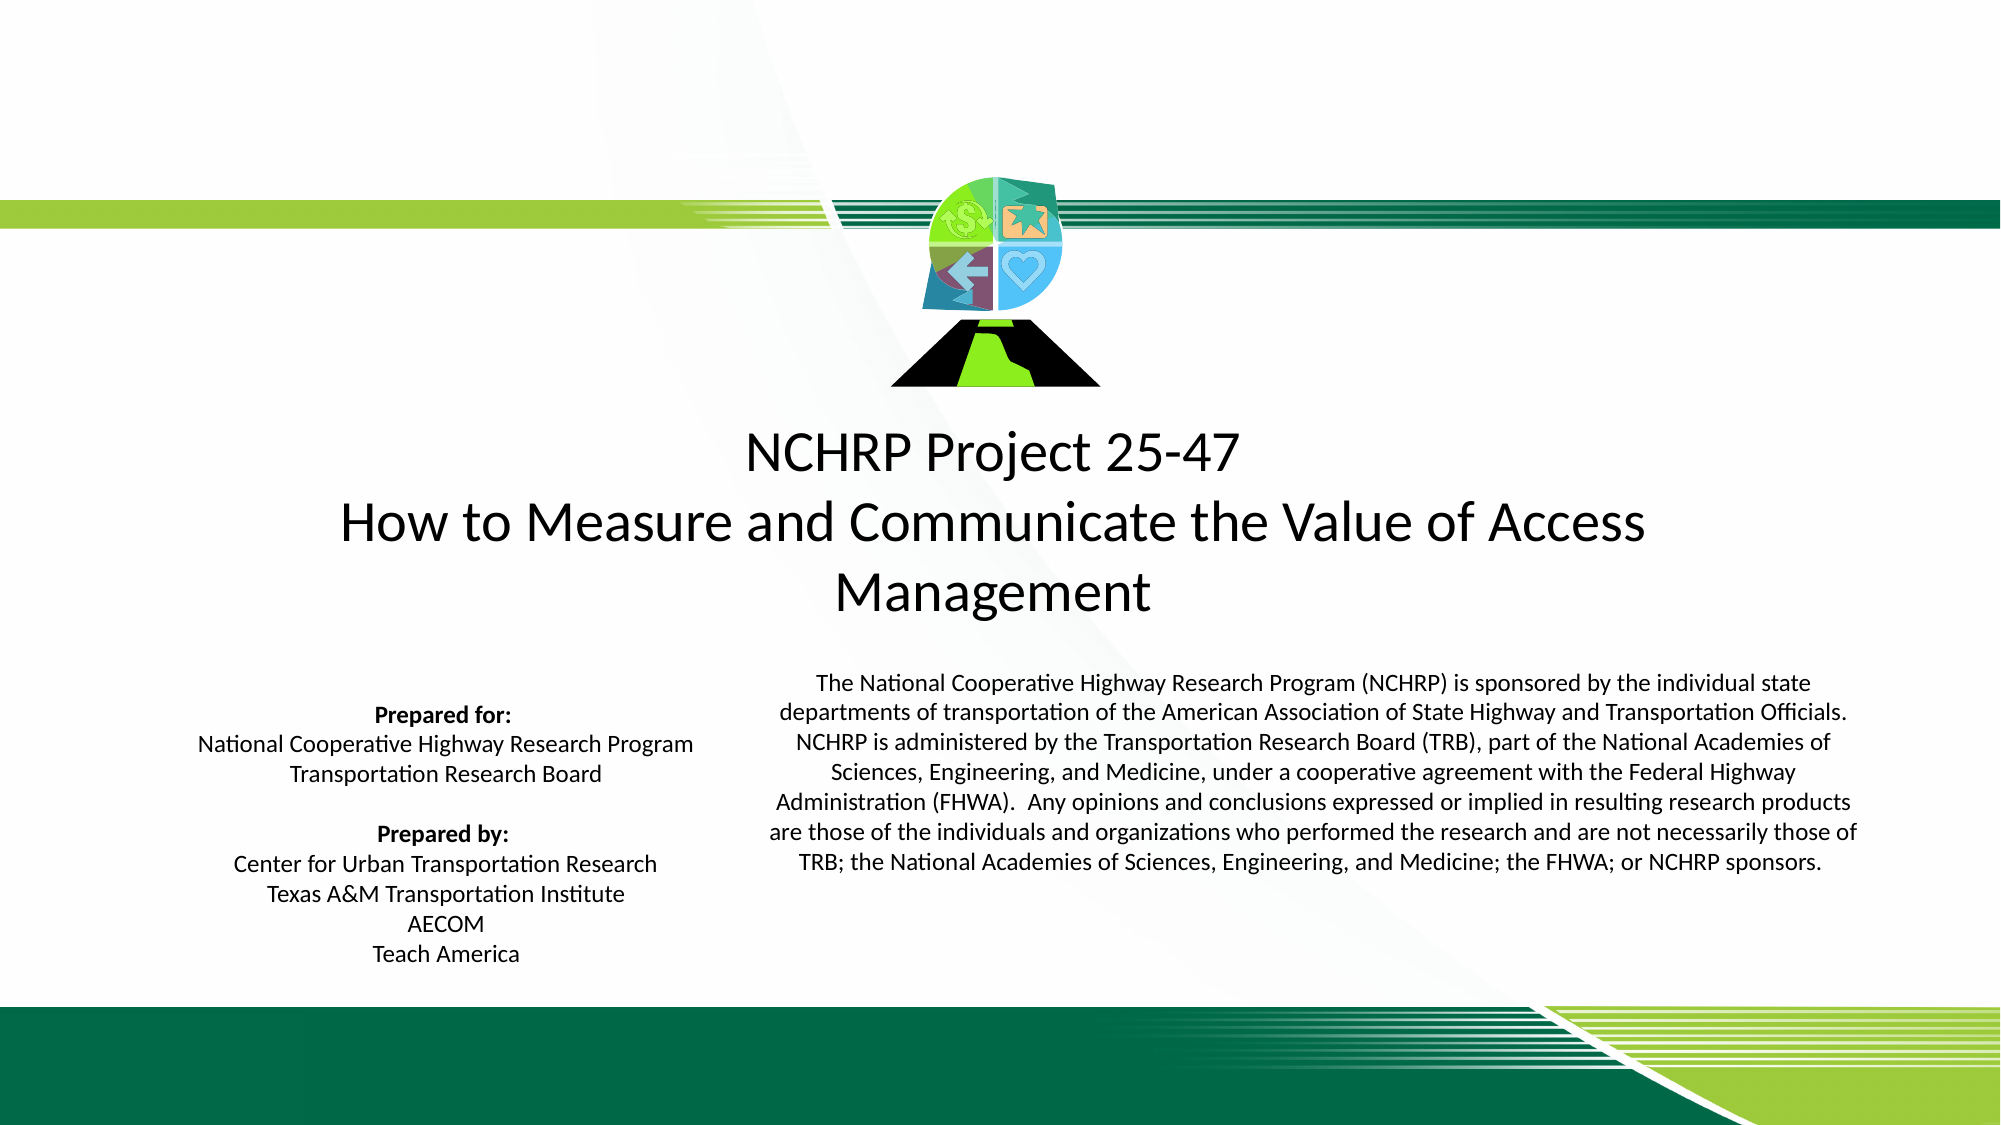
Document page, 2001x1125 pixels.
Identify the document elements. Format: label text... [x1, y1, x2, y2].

text_box The National Cooperative Highway Research Program (NCHRP) is sponsored by the individual state departments of transportation of the American Association of State Highway and Transportation Officials. NCHRP is administered by the Transportation Research Board (TRB), part of the National Academies of Sciences, Engineering, and Medicine, under a cooperative agreement with the Federal Highway Administration (FHWA). Any opinions and conclusions expressed or implied in resulting research products are those of the individuals and organizations who performed the research and are not necessarily those of TRB; the National Academies of Sciences, Engineering, and Medicine; the FHWA; or NCHRP sponsors. [750, 658, 1879, 943]
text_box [890, 166, 1101, 387]
title NCHRP Project 25-47 How to Measure and Communicate the Value of Access Management [243, 405, 1744, 798]
picture [0, 0, 2001, 1125]
text_box Prepared for: National Cooperative Highway Research Program Transportation Research Board Prepared by: Center for Urban Transportation Research Texas A&M Transportation Institute AECOM Teach America [170, 690, 723, 1035]
